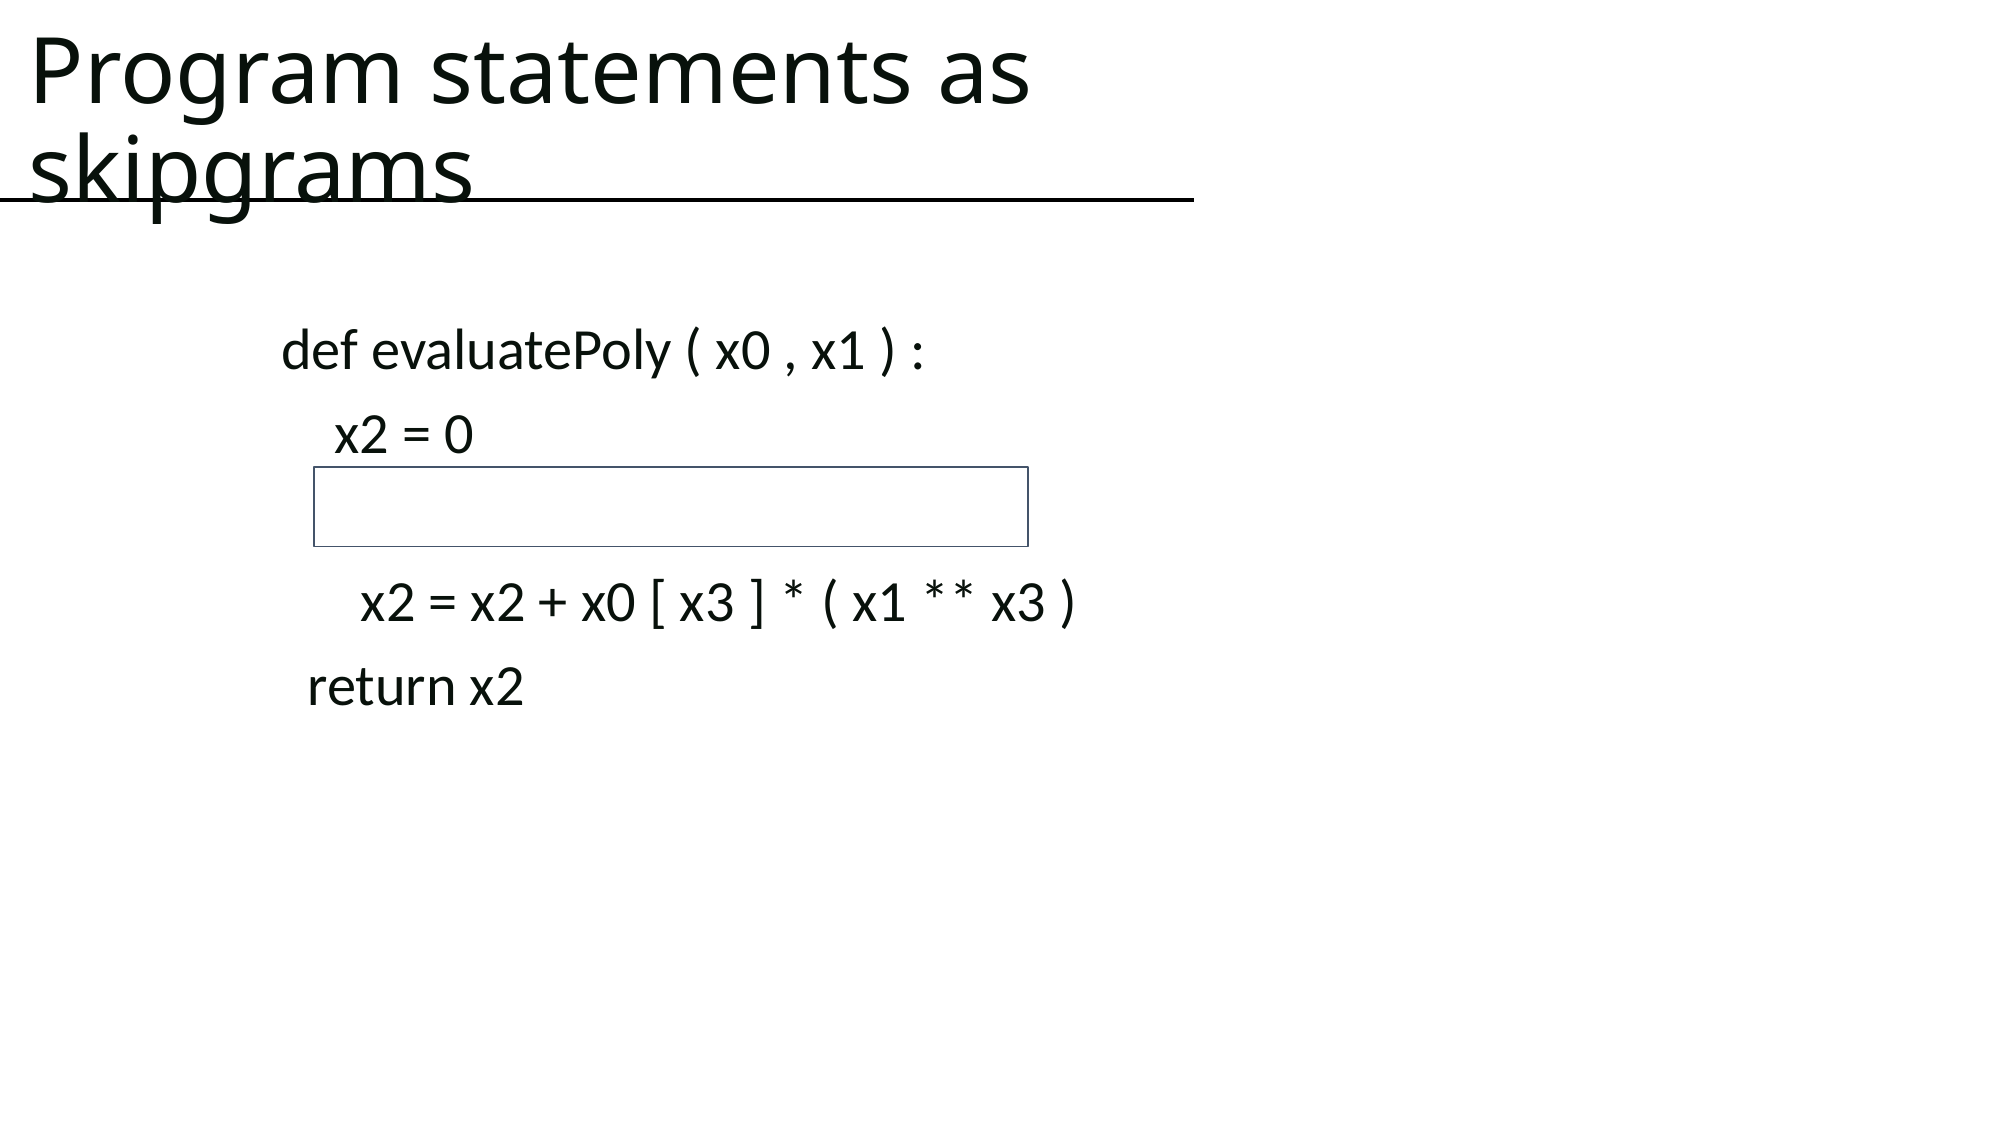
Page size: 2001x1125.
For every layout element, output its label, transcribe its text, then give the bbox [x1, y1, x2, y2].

title Program statements as skipgrams [8, 4, 1136, 223]
list def evaluatePoly ( x0 , x1 ) : x2 = 0 for x3 in range ( len ( x0 ) ) : x2 = x2 + x0 [ x3 ] * ( x1 ** x3 ) return x2 [261, 299, 1863, 1014]
text_box [313, 467, 1029, 547]
